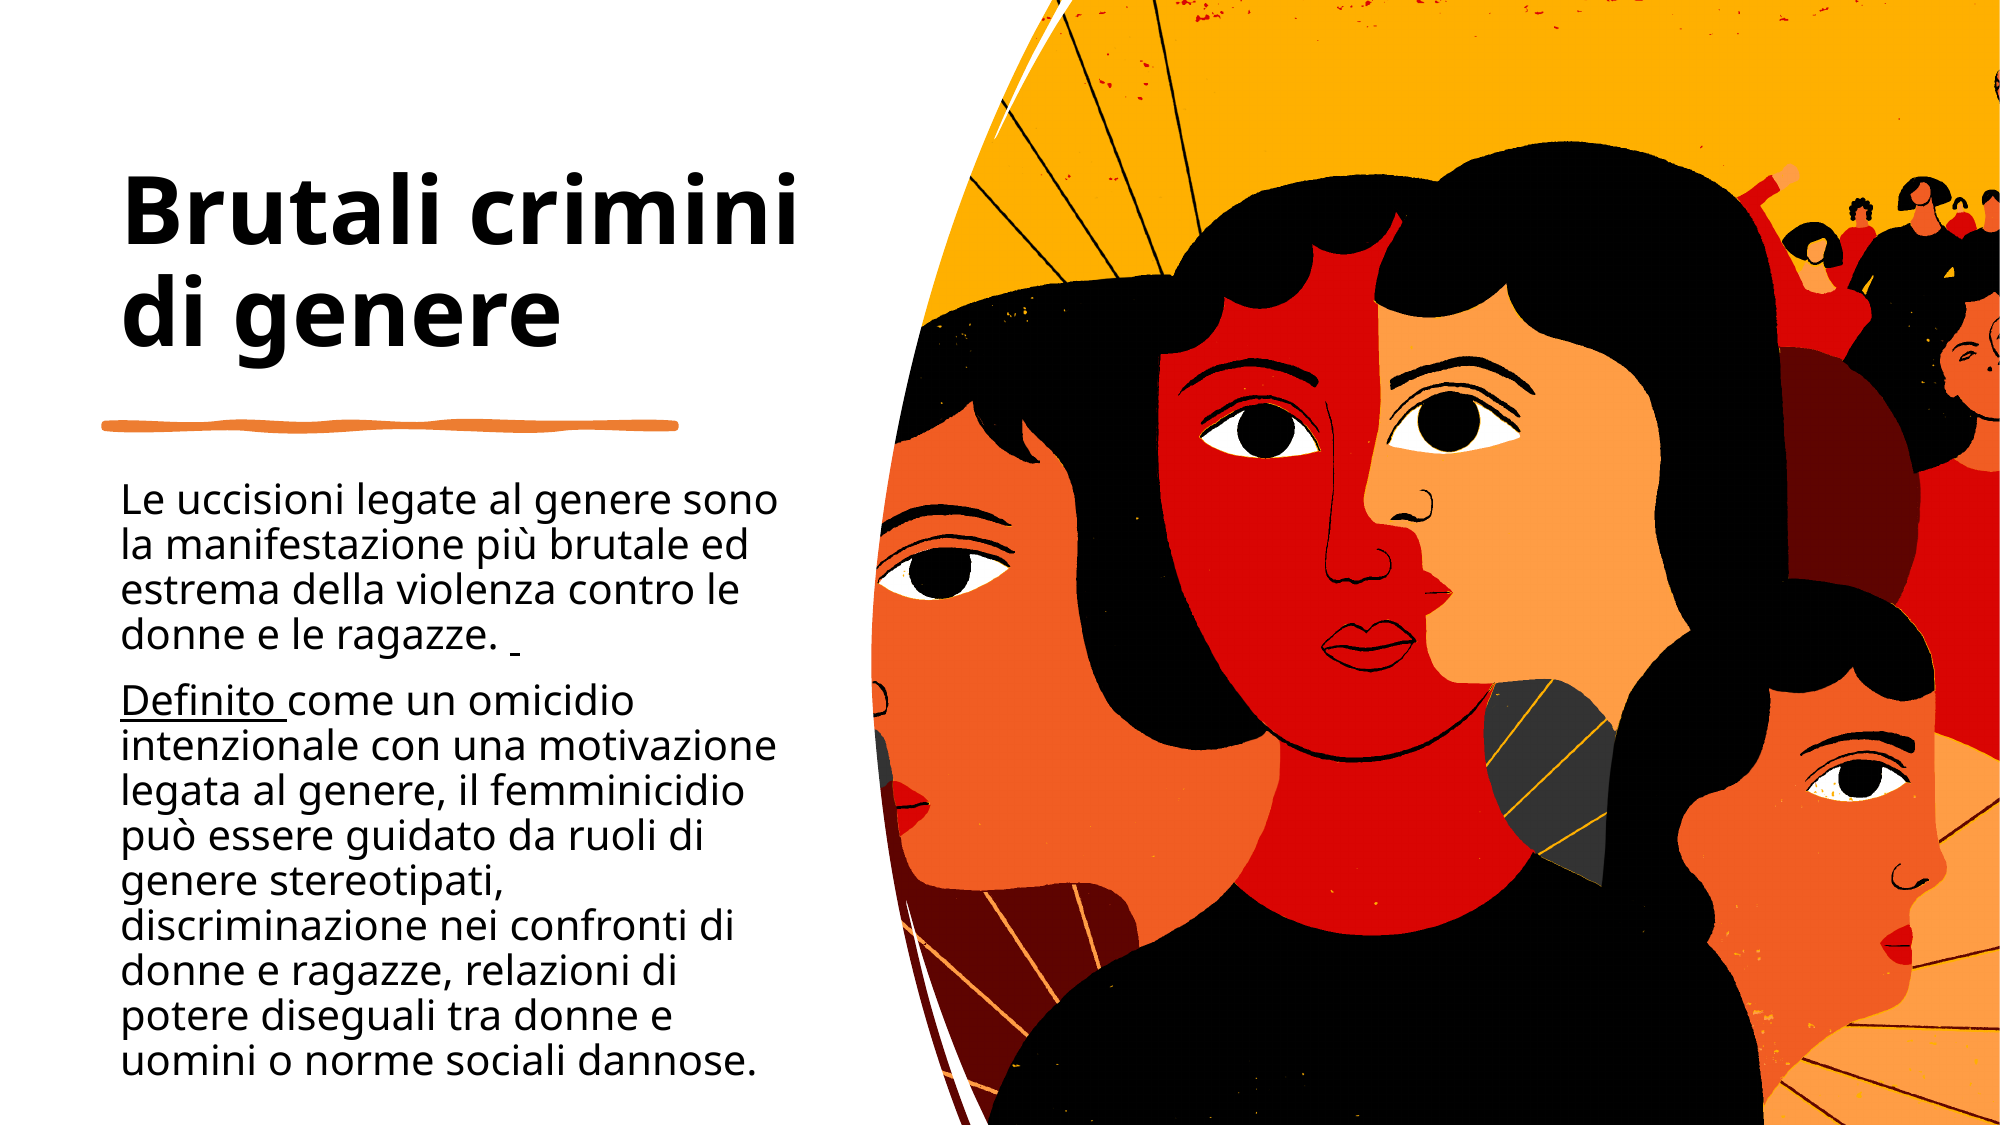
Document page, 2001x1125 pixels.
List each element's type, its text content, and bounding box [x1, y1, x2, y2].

text_box [103, 421, 676, 431]
text_box [0, 0, 871, 1125]
title Brutali crimini di genere [105, 53, 822, 375]
picture [871, 0, 2000, 1125]
list Le uccisioni legate al genere sono la manifestazione più brutale ed estrema della violenza contro le donne e le ragazze. Definito come un omicidio intenzionale con una motivazione legata al genere, il femminicidio può essere guidato da ruoli di genere stereotipati, discriminazione nei confronti di donne e ragazze, relazioni di potere diseguali tra donne e uomini o norme sociali dannose. [105, 471, 802, 1016]
